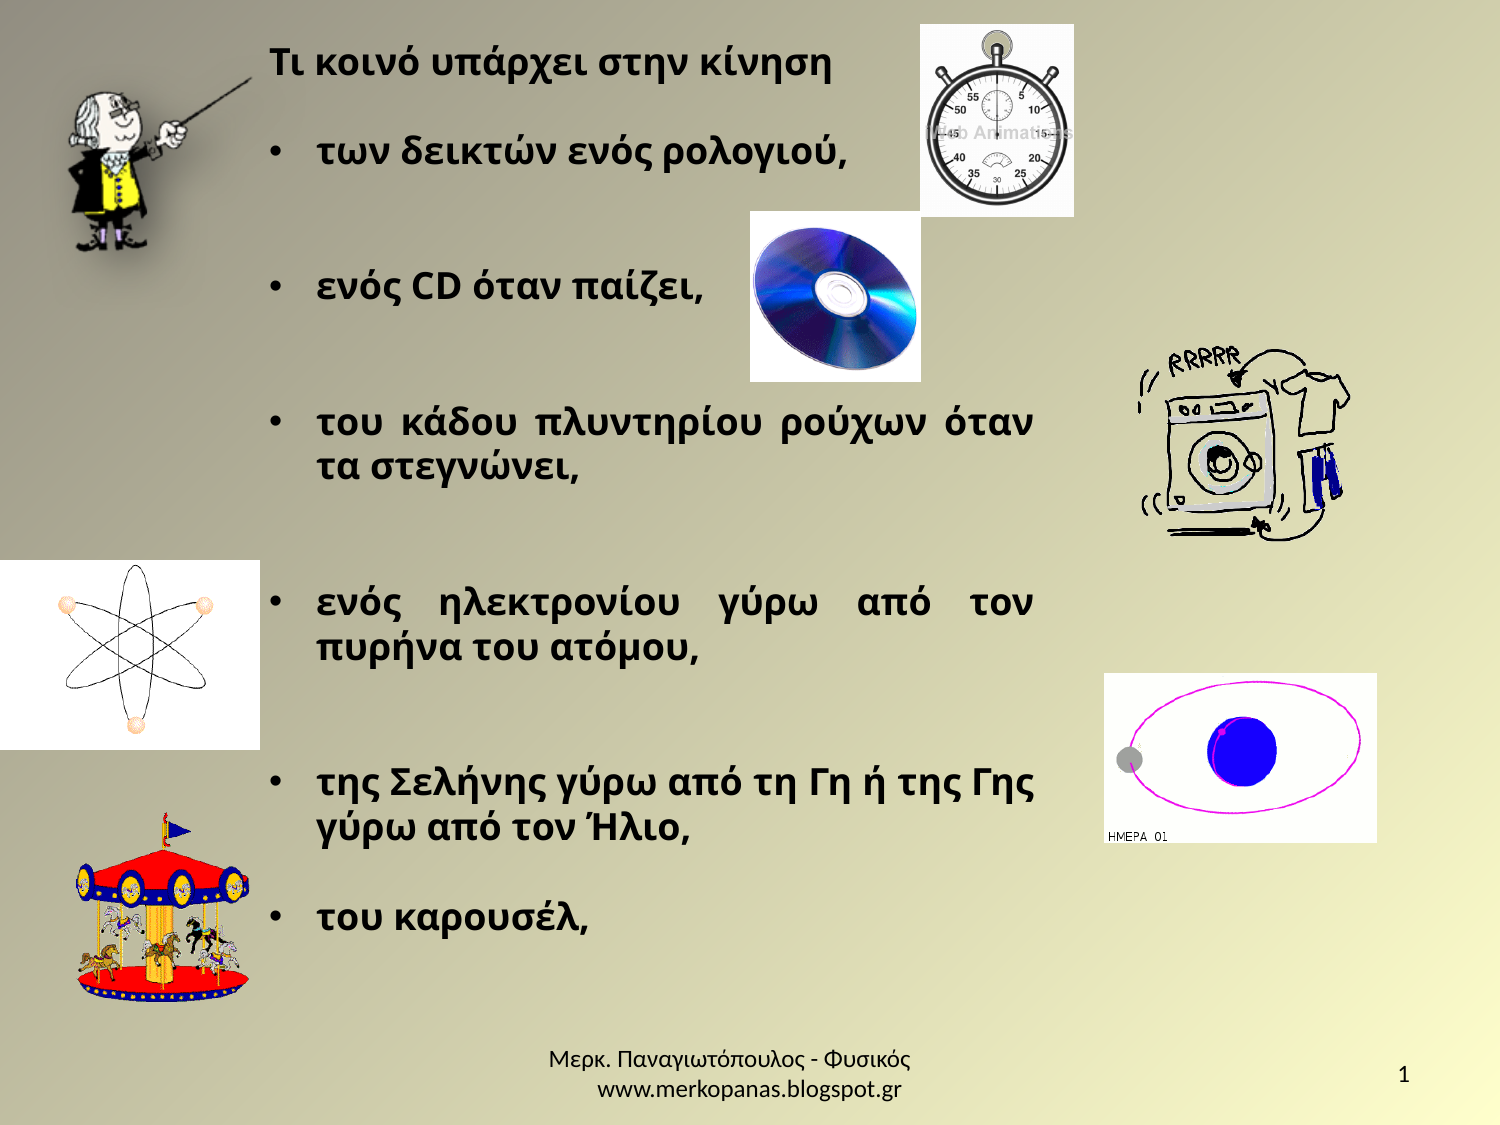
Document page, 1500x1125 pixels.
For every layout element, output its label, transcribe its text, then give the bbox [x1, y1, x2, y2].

slide_number 1 [1074, 1042, 1425, 1103]
picture [0, 559, 260, 750]
picture [65, 810, 256, 1004]
footer Μερκ. Παναγιωτόπουλος - Φυσικός www.merkopanas.blogspot.gr [512, 1042, 988, 1103]
picture [1127, 342, 1352, 555]
text_box Τι κοινό υπάρχει στην κίνηση των δεικτών ενός ρολογιού, ενός CD όταν παίζει, του κάδου πλυντηρίου ρούχων όταν τα στεγνώνει, ενός ηλεκτρονίου γύρω από τον πυρήνα του ατόμου, της Σελήνης γύρω από τη Γη ή της Γης γύρω από τον Ήλιο, του καρουσέλ, [131, 52, 1095, 968]
picture [749, 24, 1074, 382]
picture [1104, 673, 1378, 843]
picture [55, 72, 256, 264]
